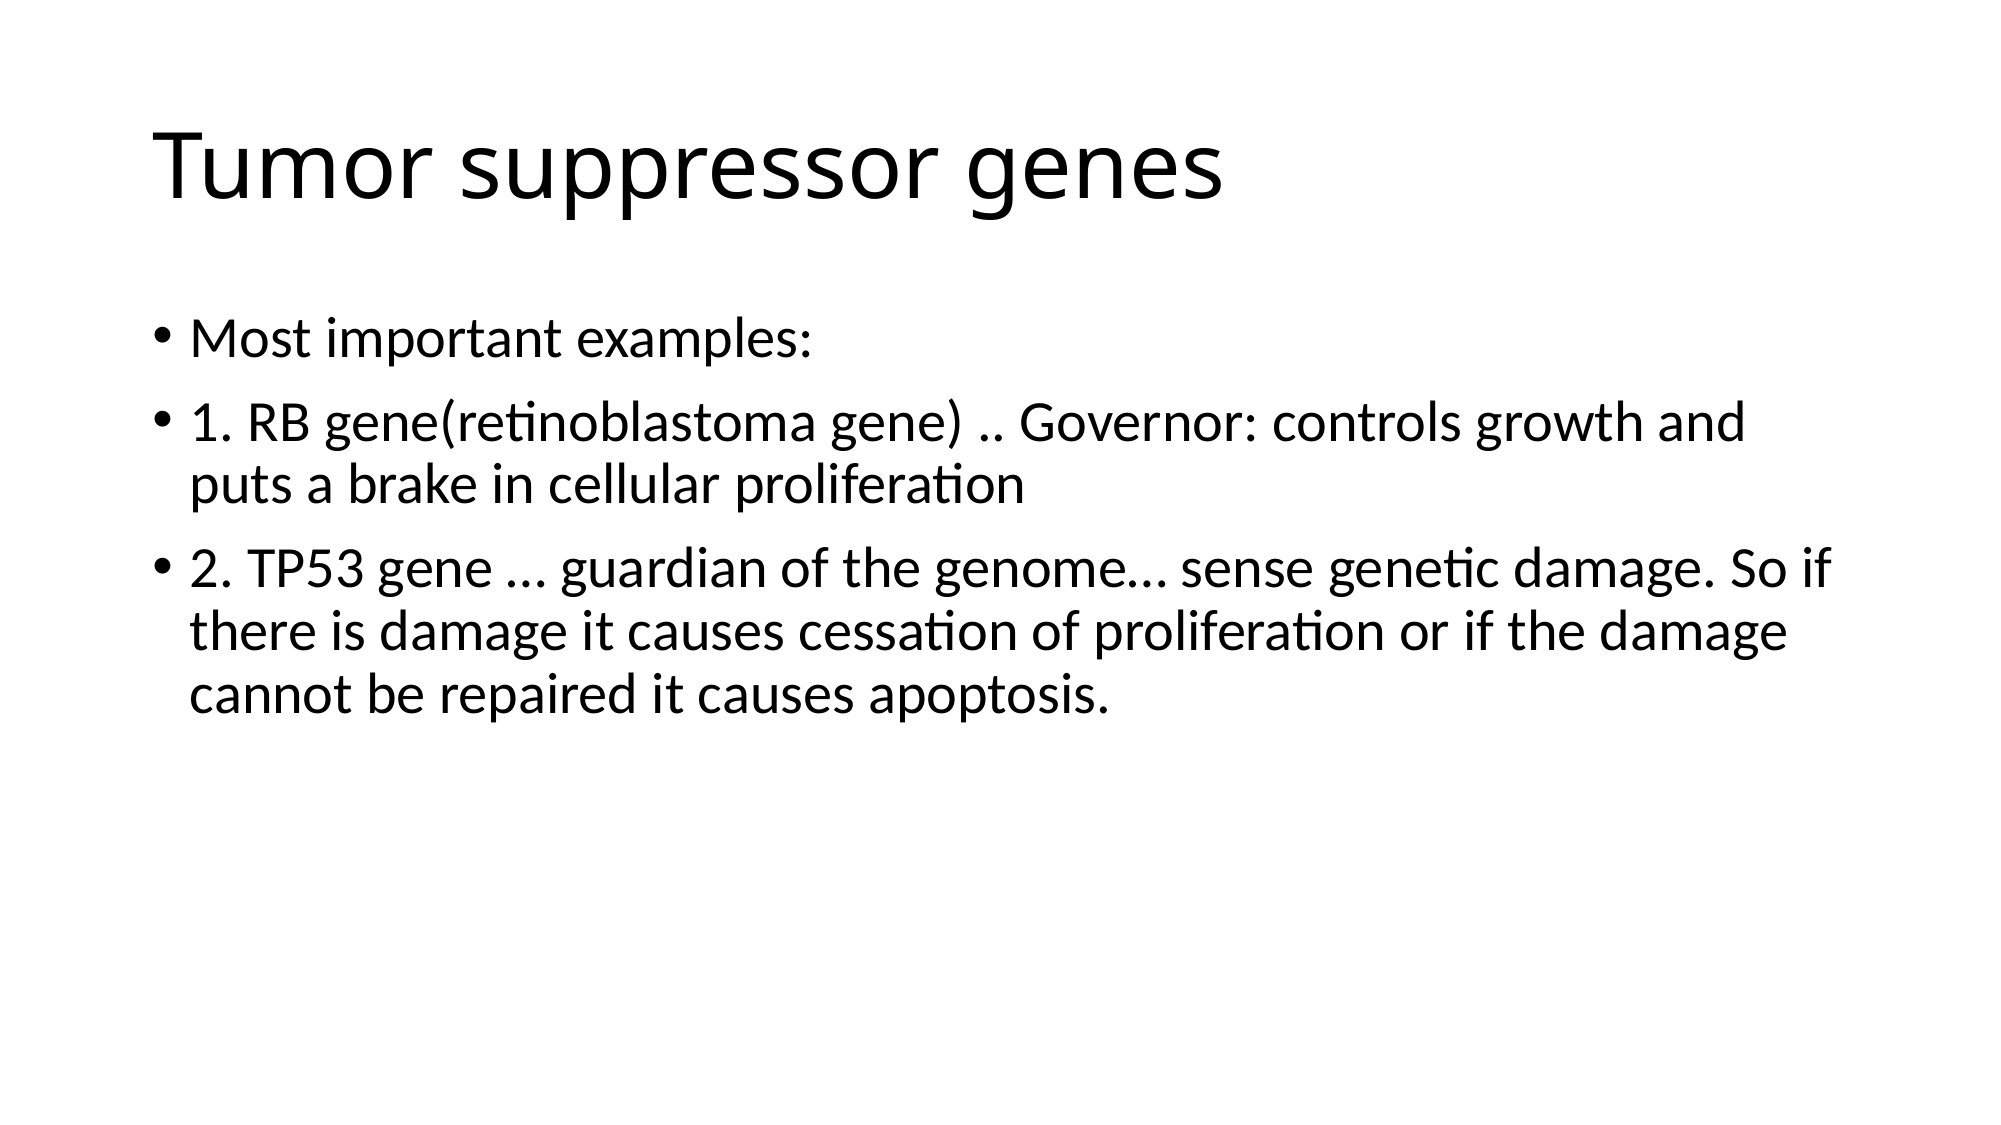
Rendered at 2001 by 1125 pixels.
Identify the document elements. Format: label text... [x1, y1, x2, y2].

list Most important examples: 1. RB gene(retinoblastoma gene) .. Governor: controls growth and puts a brake in cellular proliferation 2. TP53 gene … guardian of the genome… sense genetic damage. So if there is damage it causes cessation of proliferation or if the damage cannot be repaired it causes apoptosis. [137, 299, 1863, 1014]
title Tumor suppressor genes [137, 59, 1863, 278]
